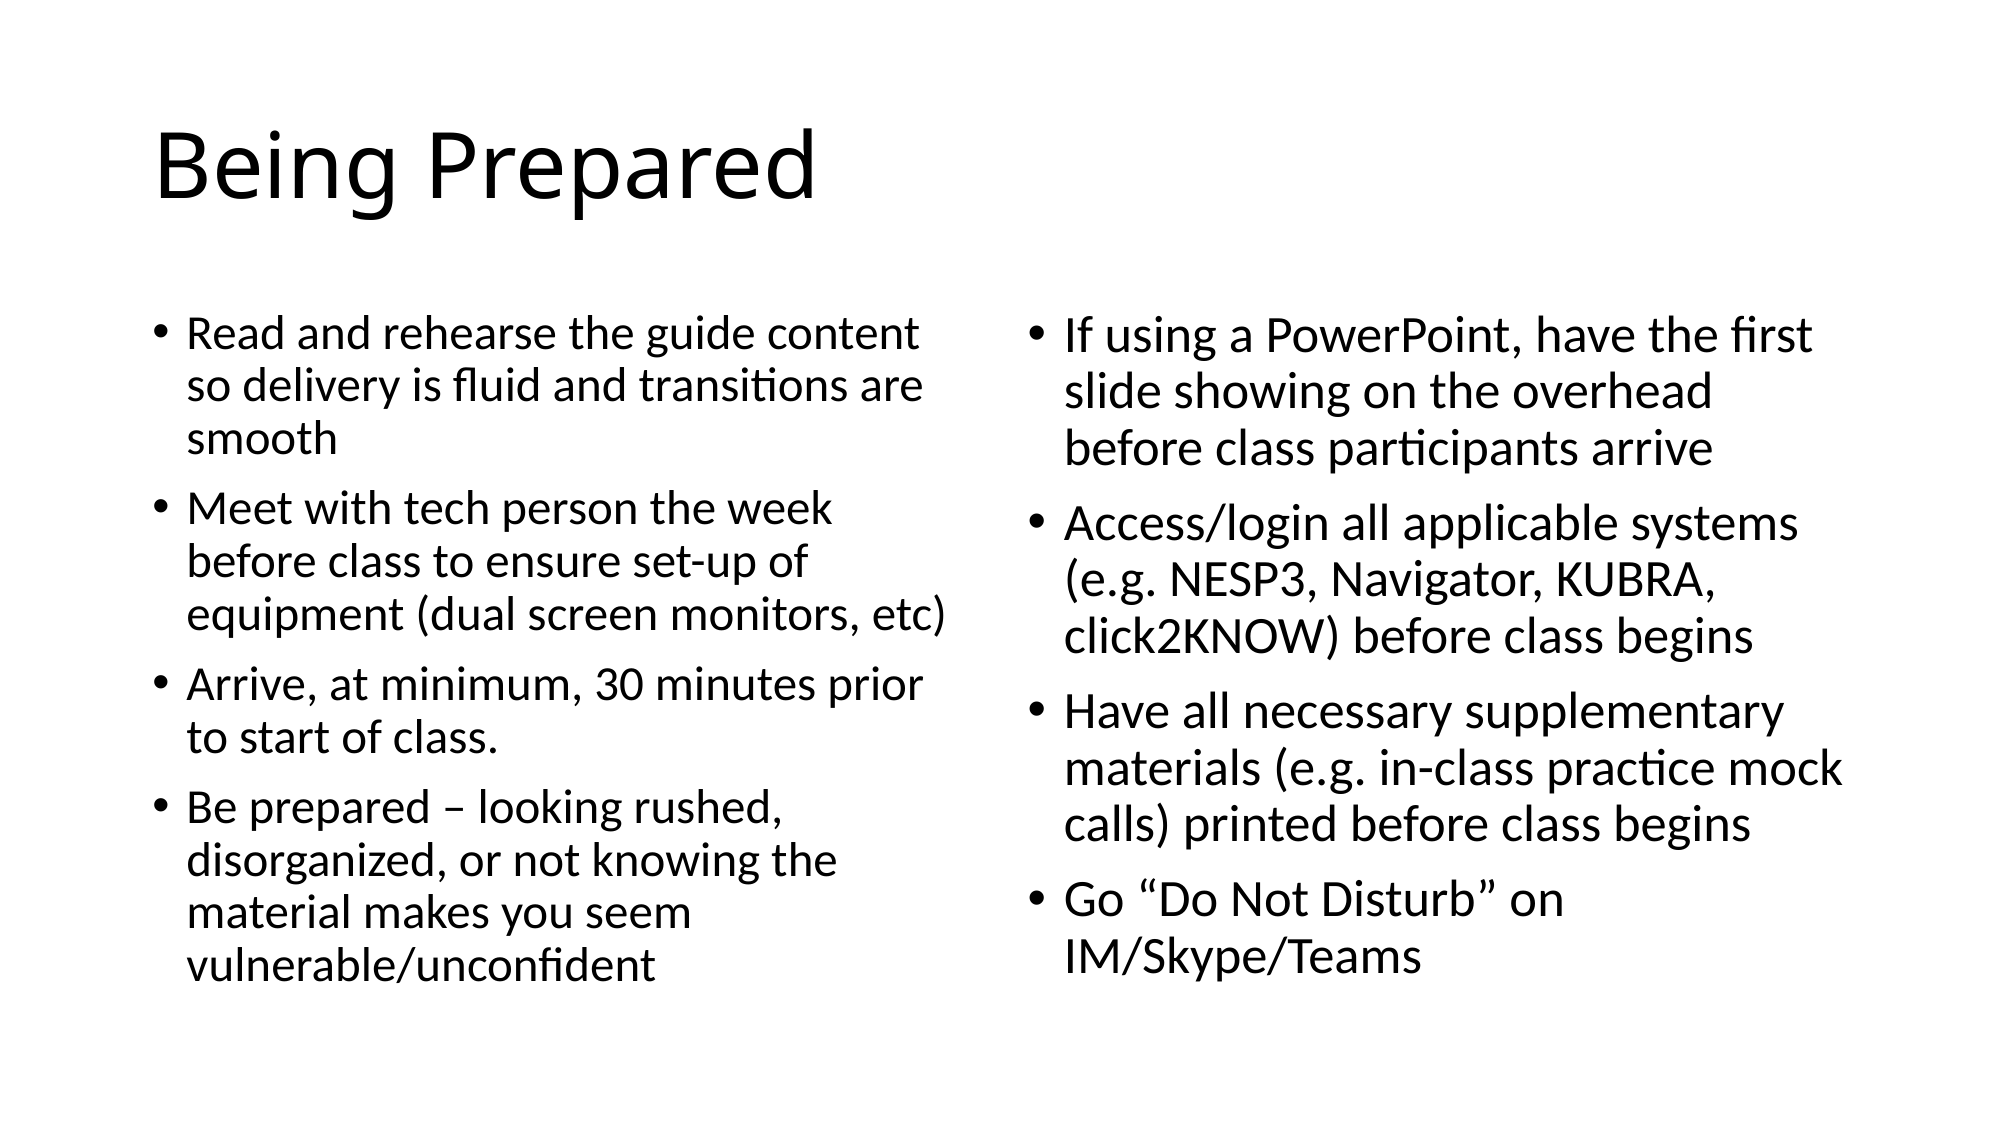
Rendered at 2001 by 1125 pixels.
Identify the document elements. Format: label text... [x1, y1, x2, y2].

list If using a PowerPoint, have the first slide showing on the overhead before class participants arrive Access/login all applicable systems (e.g. NESP3, Navigator, KUBRA, click2KNOW) before class begins Have all necessary supplementary materials (e.g. in-class practice mock calls) printed before class begins Go “Do Not Disturb” on IM/Skype/Teams [1012, 299, 1863, 1014]
list Read and rehearse the guide content so delivery is fluid and transitions are smooth Meet with tech person the week before class to ensure set-up of equipment (dual screen monitors, etc) Arrive, at minimum, 30 minutes prior to start of class. Be prepared – looking rushed, disorganized, or not knowing the material makes you seem vulnerable/unconfident [137, 299, 988, 1014]
title Being Prepared [137, 59, 1863, 278]
